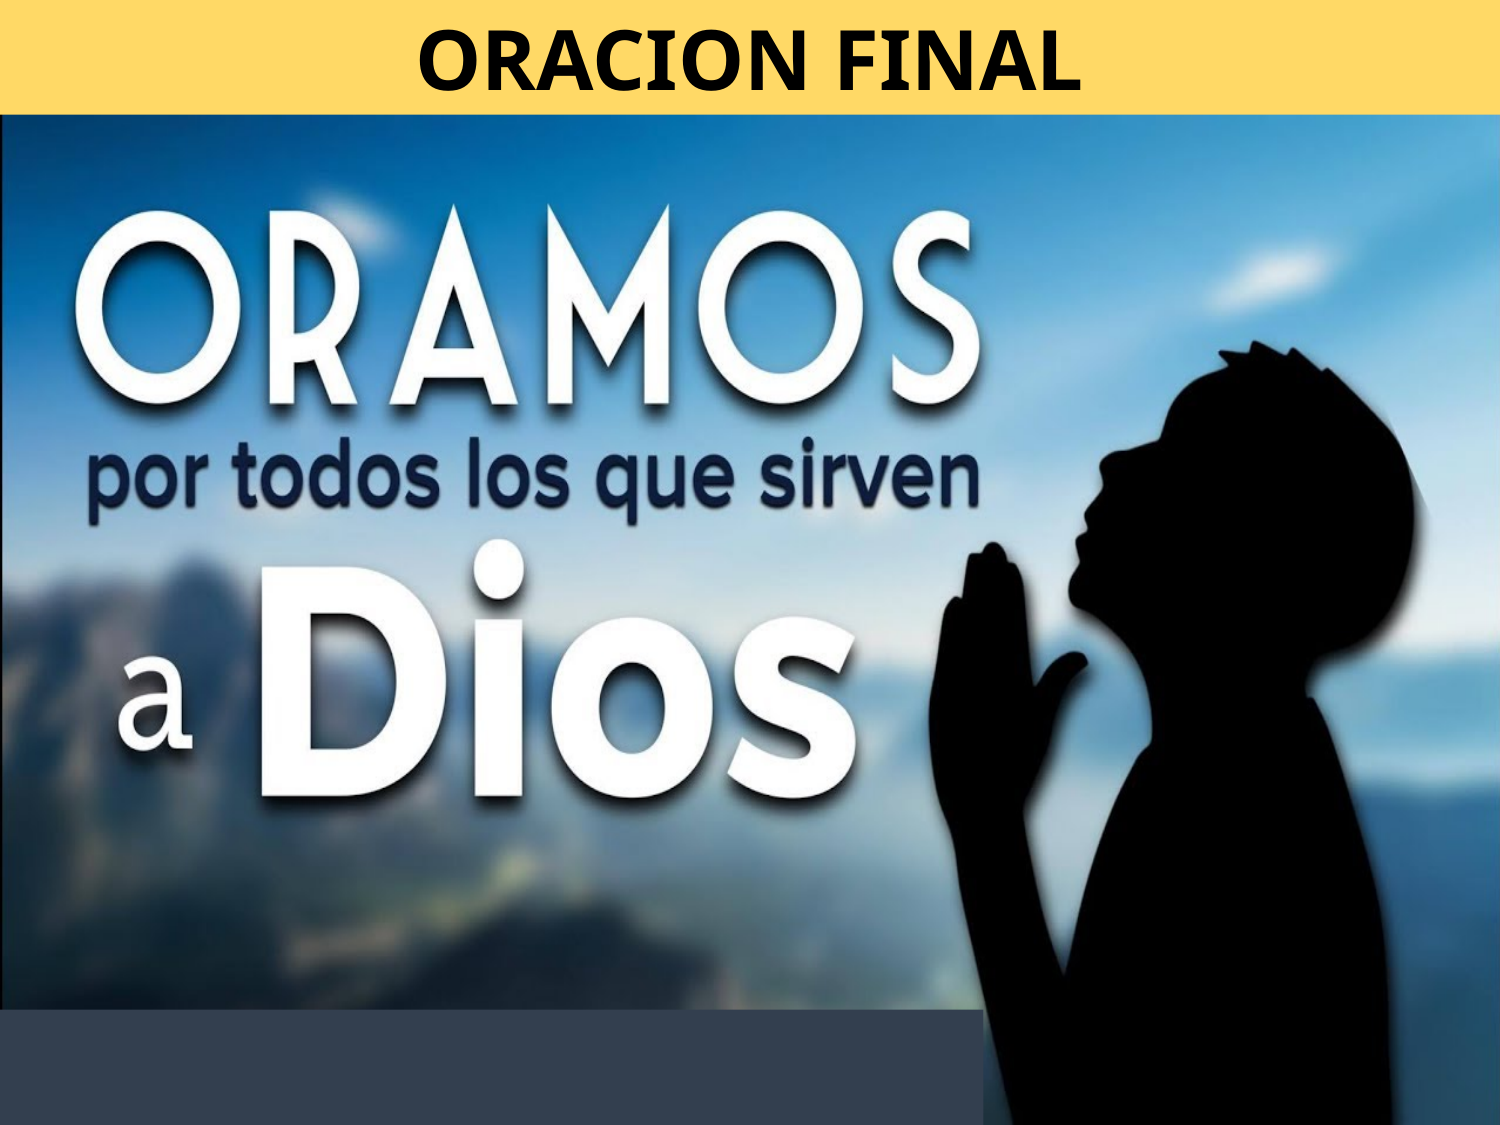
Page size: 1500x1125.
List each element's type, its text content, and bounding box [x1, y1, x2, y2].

text_box ORACION FINAL [0, 0, 1500, 114]
picture [0, 114, 1500, 1125]
